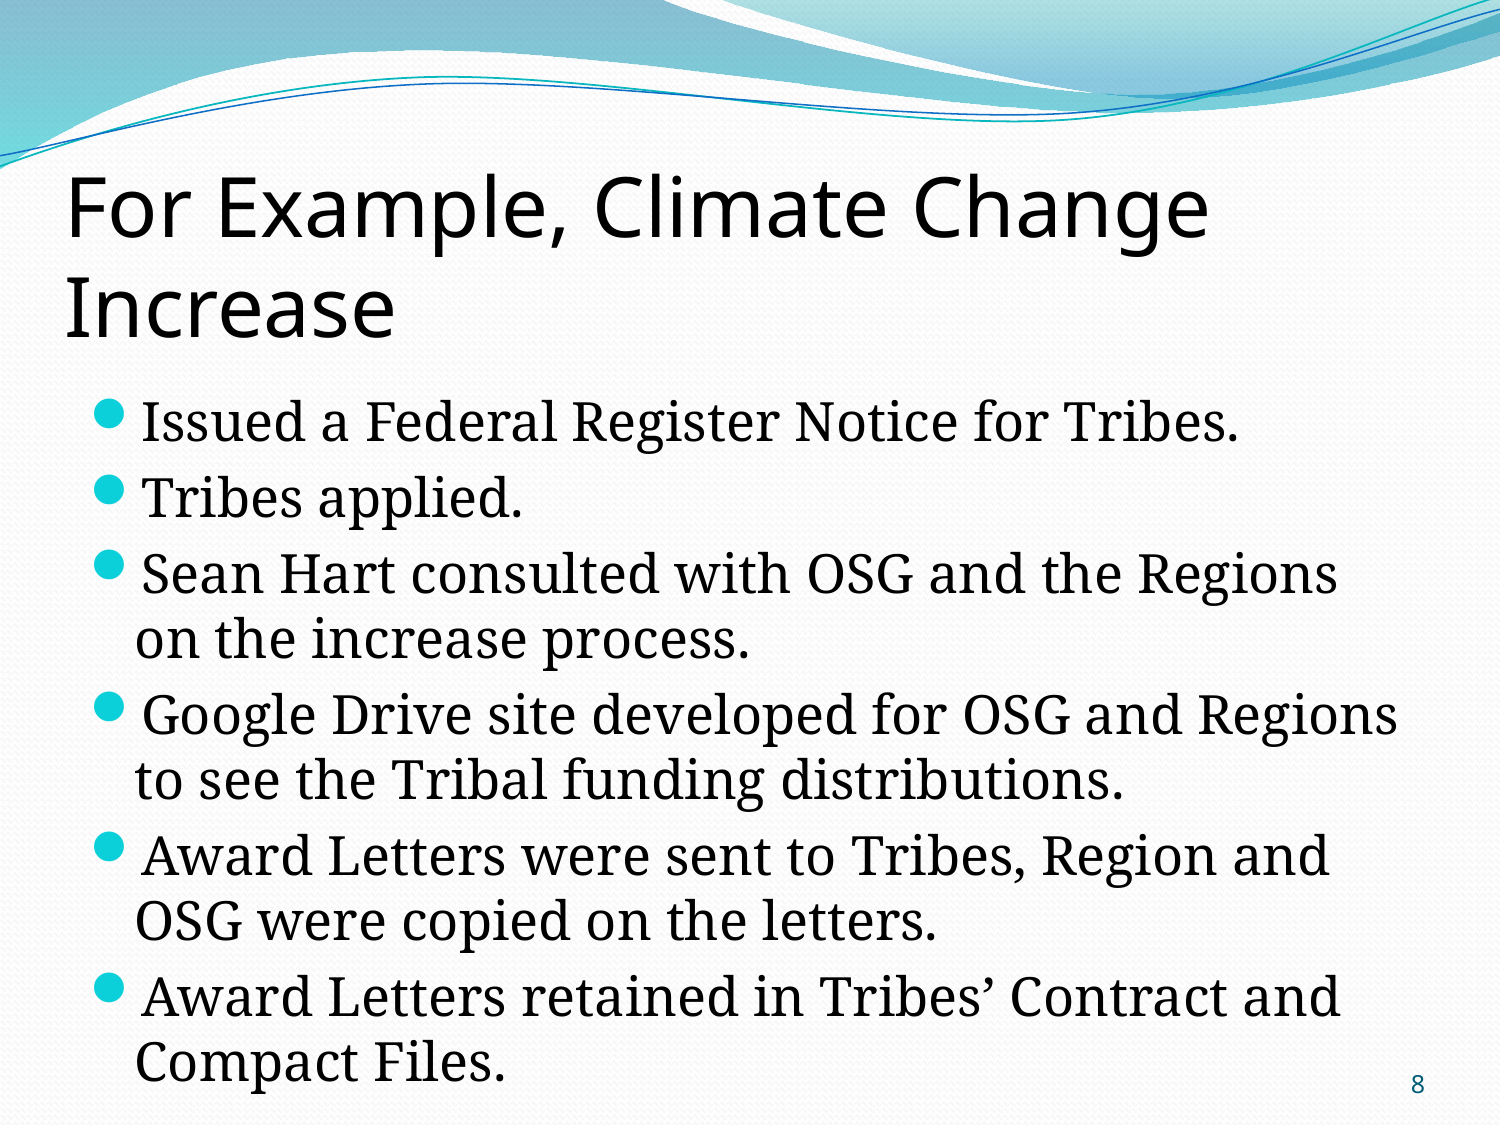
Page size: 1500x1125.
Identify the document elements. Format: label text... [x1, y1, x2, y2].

list Issued a Federal Register Notice for Tribes. Tribes applied. Sean Hart consulted with OSG and the Regions on the increase process. Google Drive site developed for OSG and Regions to see the Tribal funding distributions. Award Letters were sent to Tribes, Region and OSG were copied on the letters. Award Letters retained in Tribes’ Contract and Compact Files. [75, 380, 1425, 1100]
text_box For Example, Climate Change Increase [49, 146, 1475, 362]
